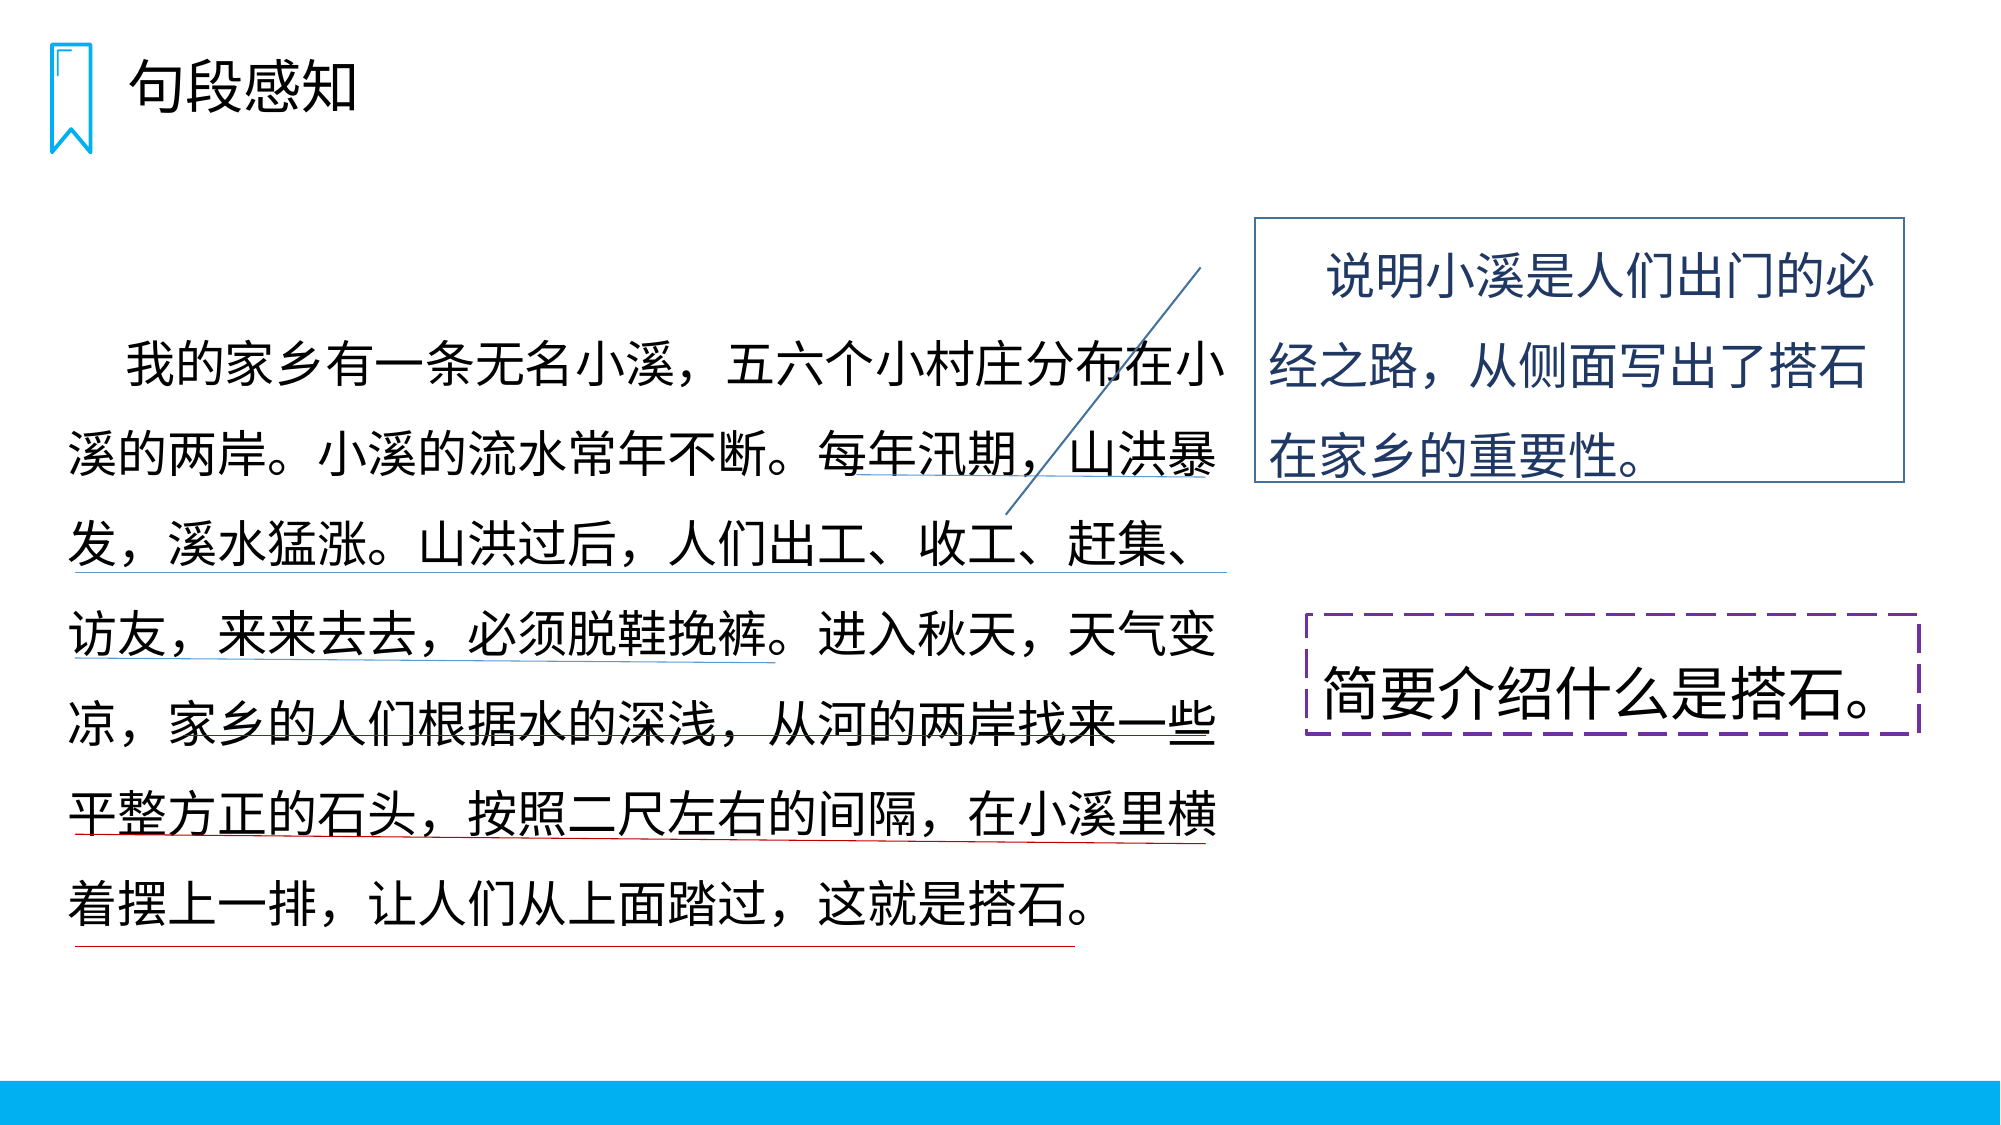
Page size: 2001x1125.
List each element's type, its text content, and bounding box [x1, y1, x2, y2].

text_box [1004, 477, 1037, 516]
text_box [74, 834, 1206, 844]
text_box 说明小溪是人们出门的必经之路，从侧面写出了搭石在家乡的重要性。 [1253, 207, 1934, 492]
text_box 我的家乡有一条无名小溪，五六个小村庄分布在小溪的两岸。小溪的流水常年不断。每年汛期，山洪暴发，溪水猛涨。山洪过后，人们出工、收工、赶集、访友，来来去去，必须脱鞋挽裤。进入秋天，天气变凉，家乡的人们根据水的深浅，从河的两岸找来一些平整方正的石头，按照二尺左右的间隔，在小溪里横着摆上一排，让人们从上面踏过，这就是搭石。 [53, 295, 1275, 940]
text_box 简要介绍什么是搭石。 [1306, 614, 1920, 735]
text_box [74, 658, 776, 663]
text_box 句段感知 [112, 42, 375, 128]
text_box [1036, 266, 1202, 474]
